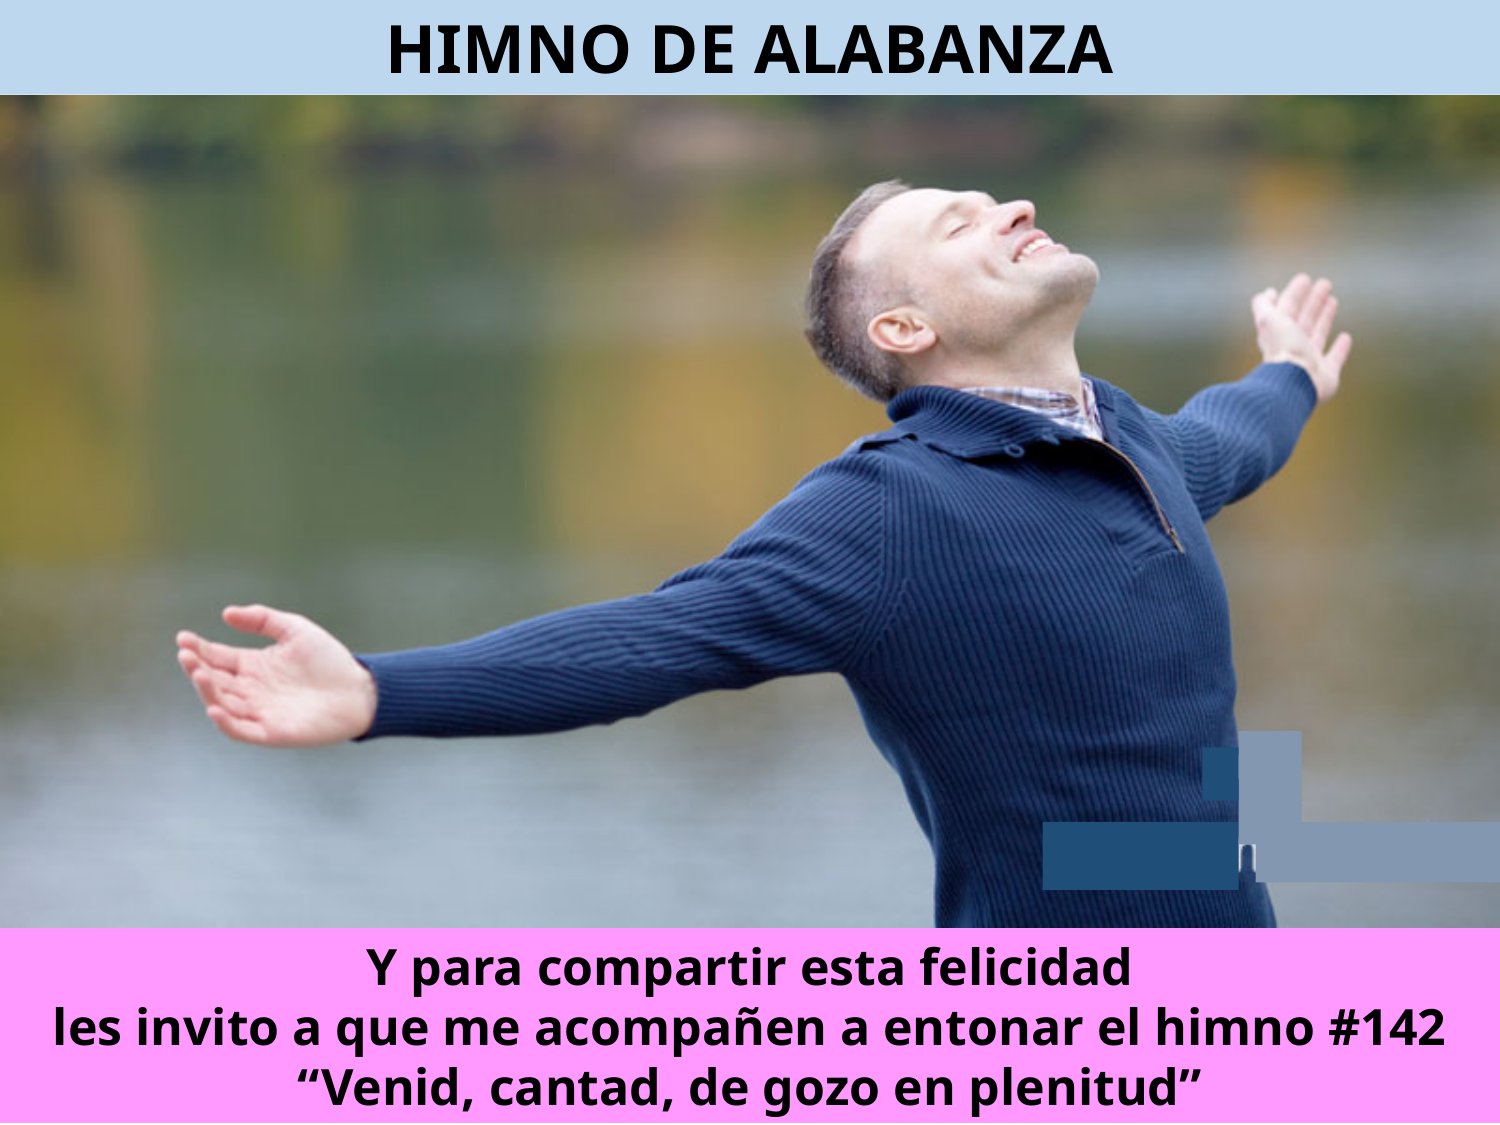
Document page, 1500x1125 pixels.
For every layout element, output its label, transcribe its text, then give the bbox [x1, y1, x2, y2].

text_box HIMNO DE ALABANZA [0, 0, 1500, 95]
picture [0, 95, 1500, 929]
text_box Y para compartir esta felicidad les invito a que me acompañen a entonar el himno #142 “Venid, cantad, de gozo en plenitud” [0, 929, 1500, 1123]
